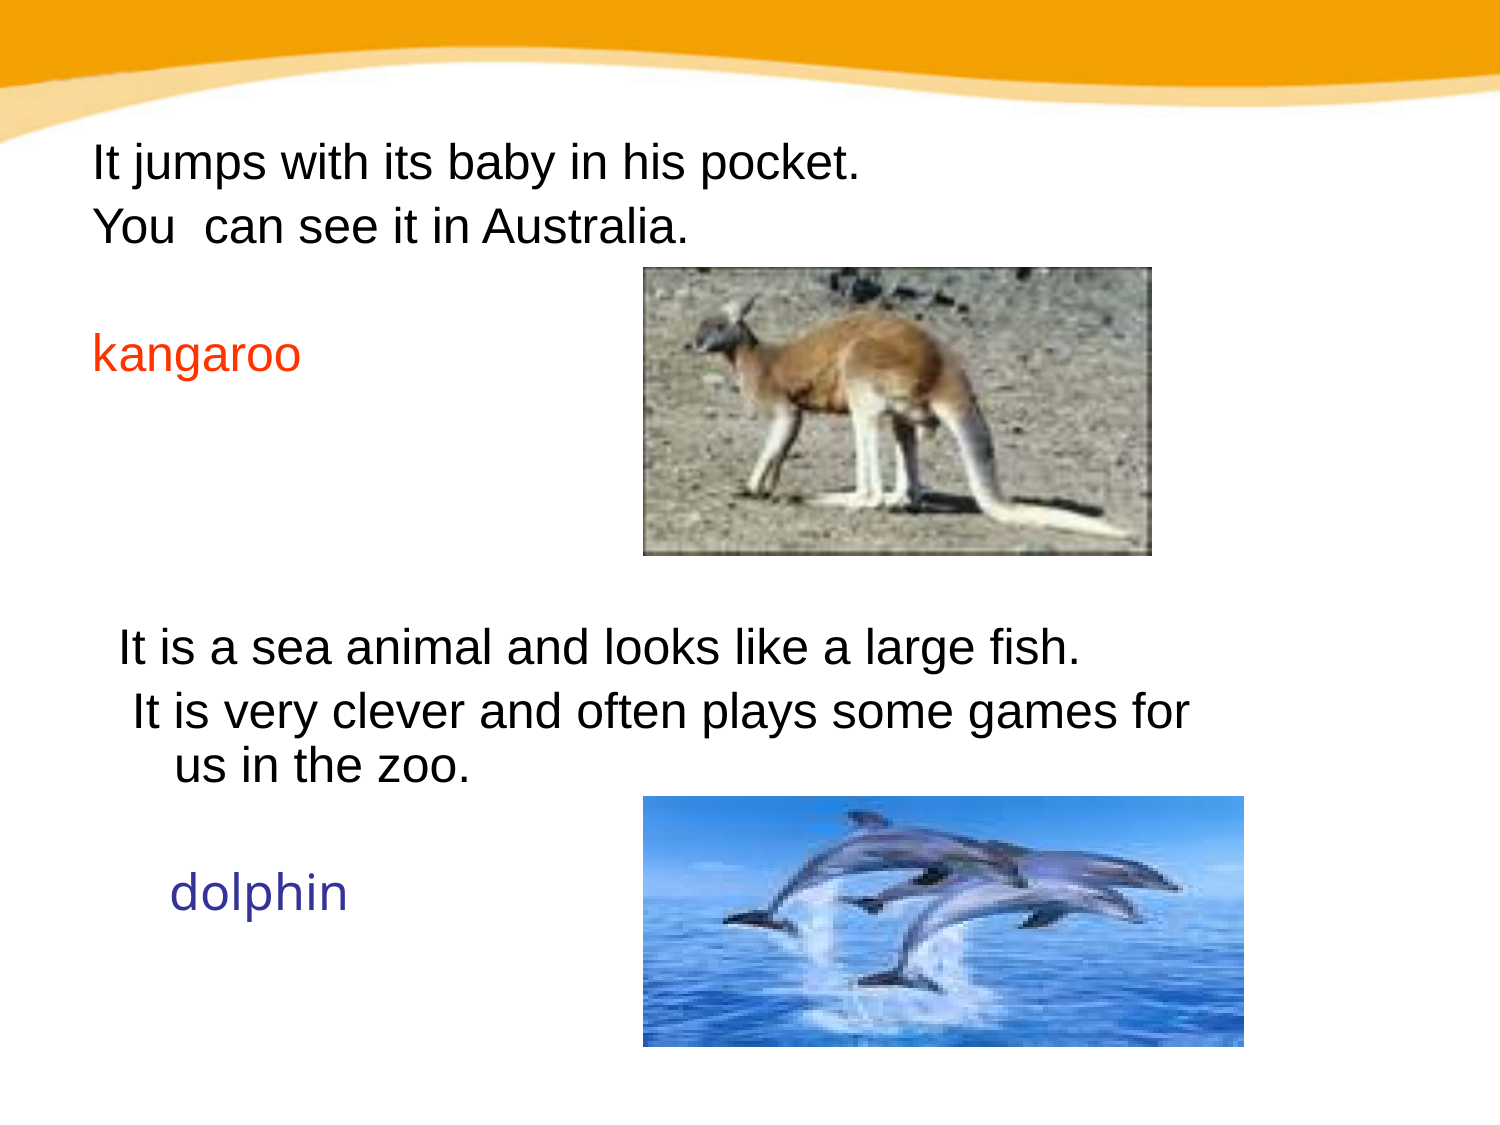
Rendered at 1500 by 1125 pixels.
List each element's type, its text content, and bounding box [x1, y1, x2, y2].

list It is a sea animal and looks like a large fish. It is very clever and often plays some games for us in the zoo. dolphin [102, 613, 1270, 927]
picture [0, 0, 1500, 1125]
list It jumps with its baby in his pocket. You can see it in Australia. kangaroo [76, 128, 1327, 495]
